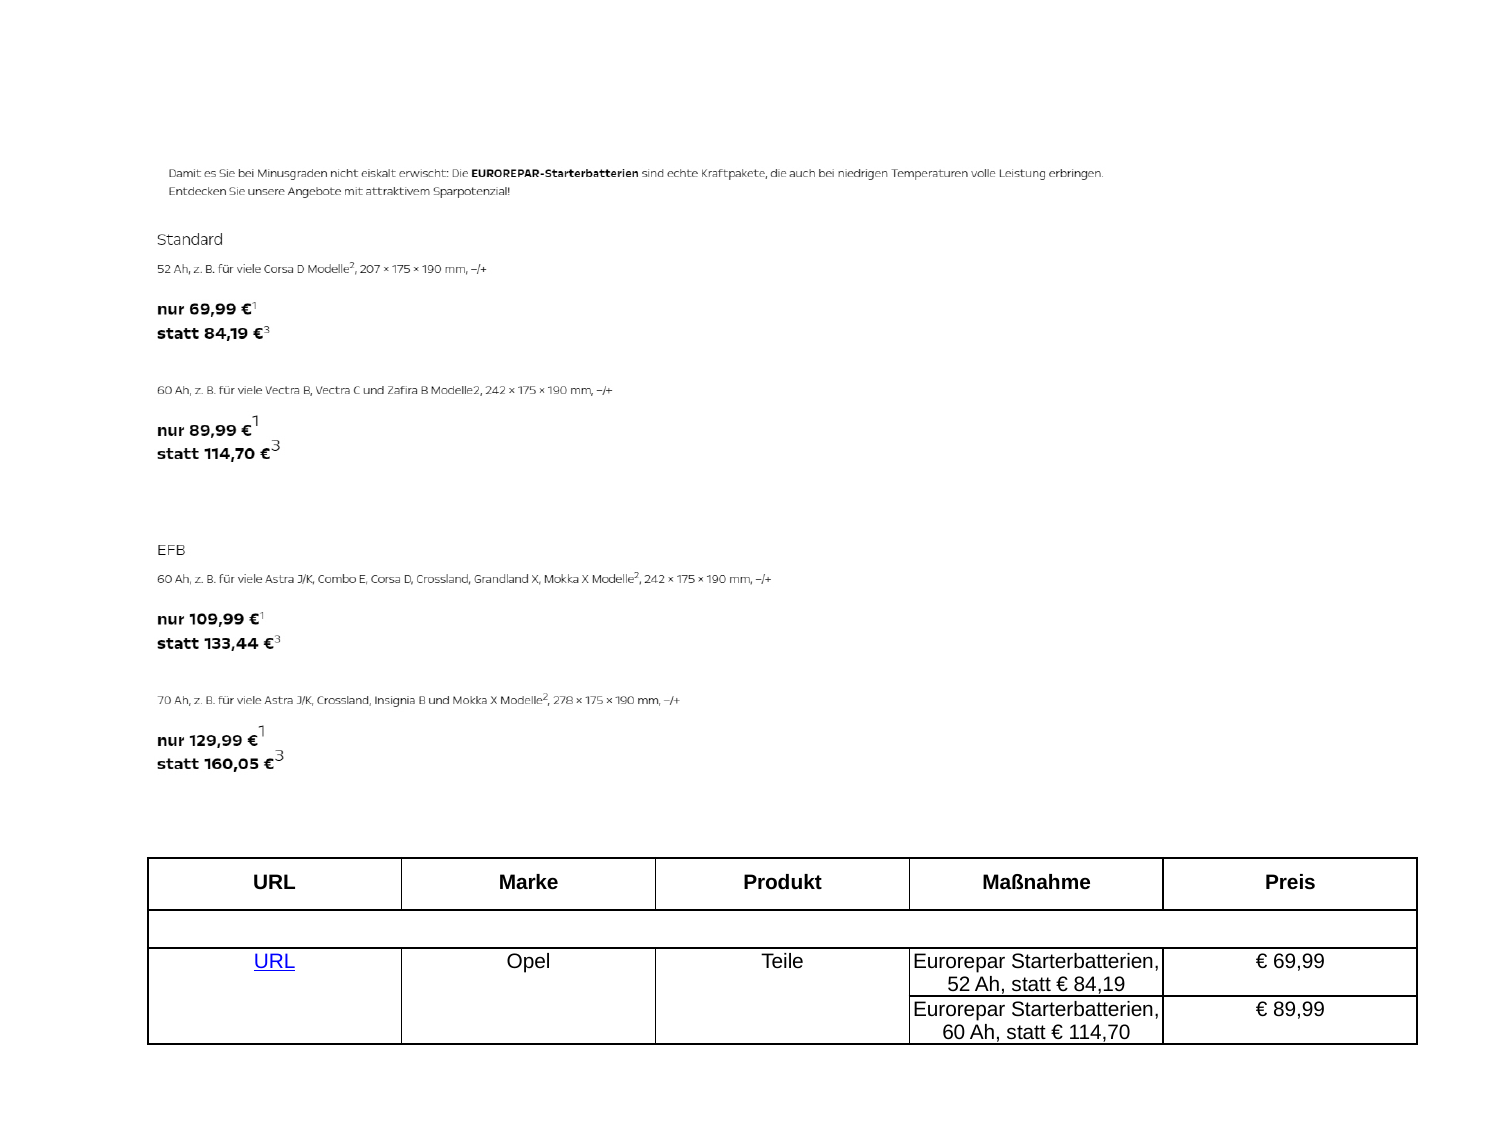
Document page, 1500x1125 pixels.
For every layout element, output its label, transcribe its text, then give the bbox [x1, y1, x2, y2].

table_header Maßnahme [910, 859, 1162, 909]
table_header Marke [402, 859, 655, 909]
table_cell [149, 911, 1416, 947]
table_cell € 69,99 [1164, 949, 1416, 995]
table_header Preis [1164, 859, 1416, 909]
table_header Produkt [656, 859, 909, 909]
table_cell Teile [656, 949, 909, 1043]
table_cell € 89,99 [1164, 997, 1416, 1043]
table_cell Eurorepar Starterbatterien, 60 Ah, statt € 114,70 [910, 997, 1162, 1043]
table_cell Opel [402, 949, 655, 1043]
table_cell URL [149, 949, 401, 1043]
table_cell Eurorepar Starterbatterien, 52 Ah, statt € 84,19 [910, 949, 1162, 995]
table_header URL [149, 859, 401, 909]
picture [147, 148, 1164, 805]
